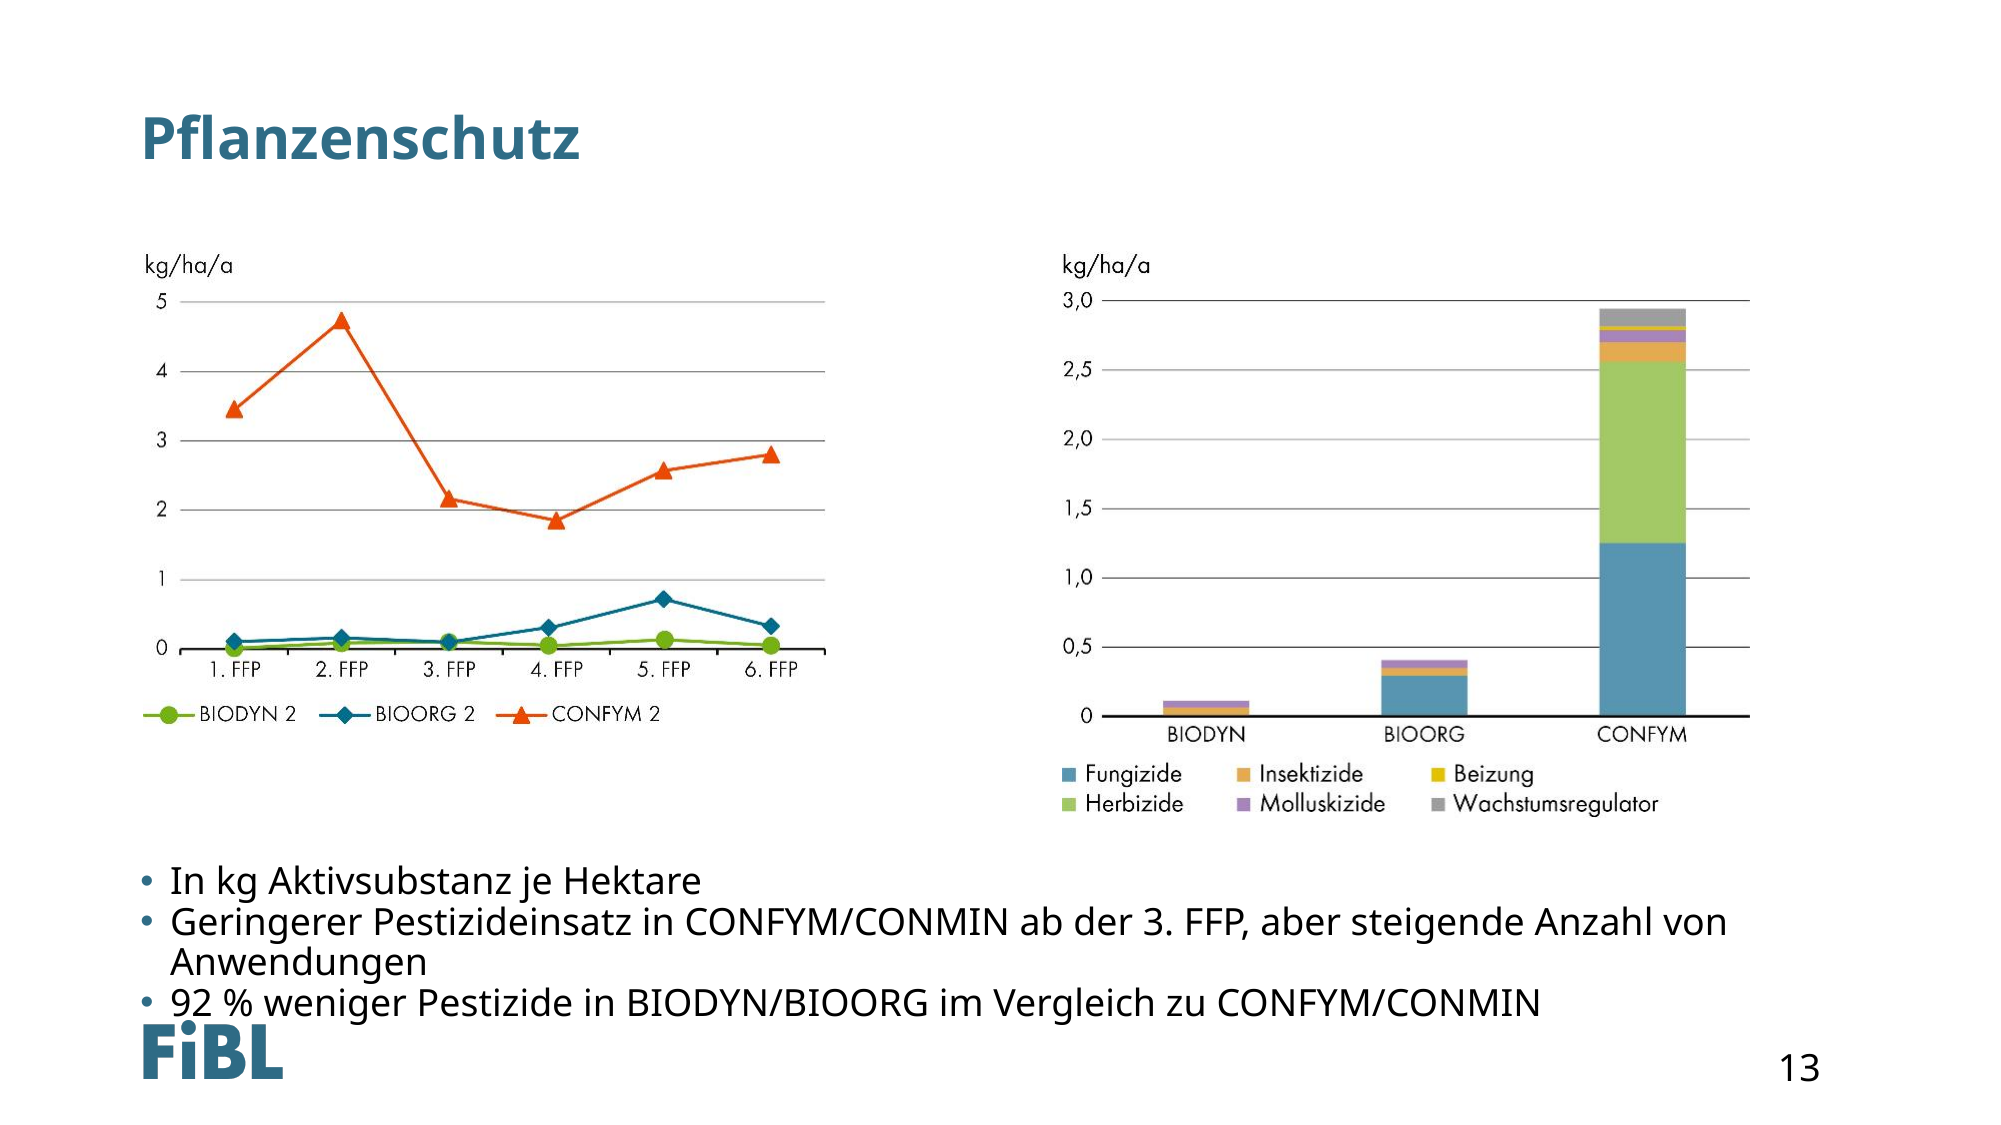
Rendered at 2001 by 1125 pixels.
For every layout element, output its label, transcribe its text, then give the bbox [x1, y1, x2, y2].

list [1062, 251, 1750, 818]
picture [143, 1020, 283, 1079]
text_box In kg Aktivsubstanz je Hektare Geringerer Pestizideinsatz in CONFYM/CONMIN ab der 3. FFP, aber steigende Anzahl von Anwendungen 92 % weniger Pestizide in BIODYN/BIOORG im Vergleich zu CONFYM/CONMIN [125, 855, 1858, 994]
picture [143, 251, 826, 727]
title Pflanzenschutz [125, 101, 1851, 267]
